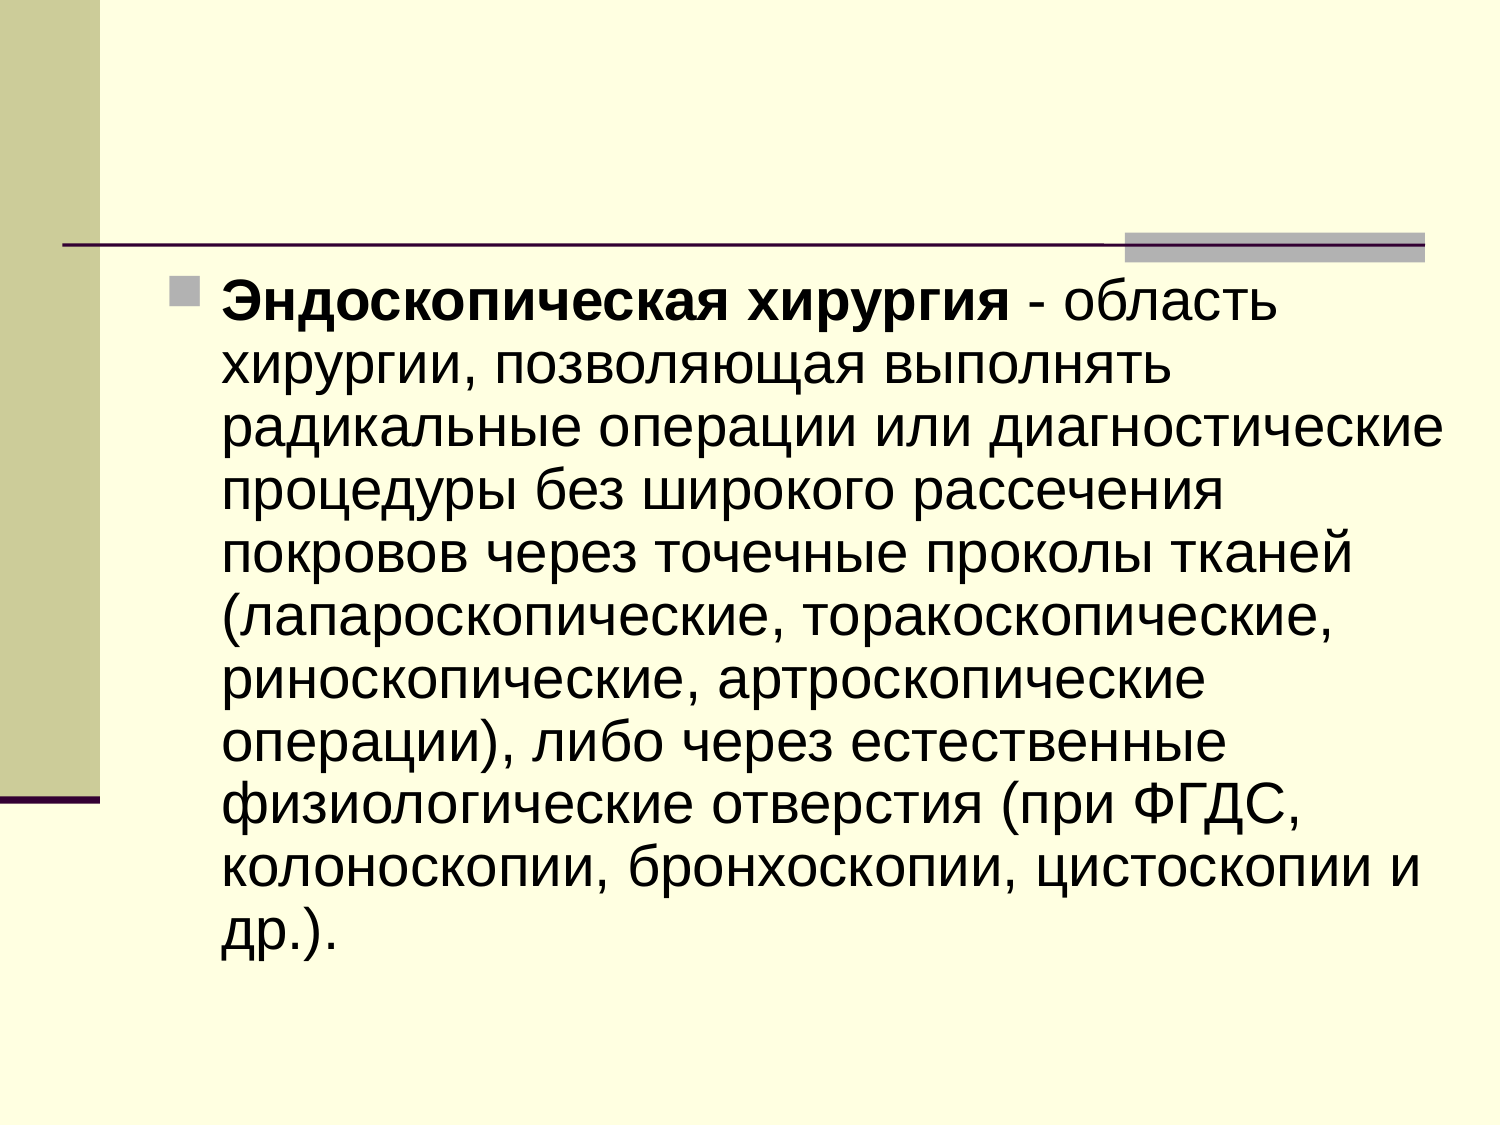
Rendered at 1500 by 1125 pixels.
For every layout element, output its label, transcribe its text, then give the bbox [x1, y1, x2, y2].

list Эндоскопическая хирургия - область хирургии, позволяющая выполнять радикальные операции или диагностические процедуры без широкого рассечения покровов через точечные проколы тканей (лапароскопические, торакоскопические, риноскопические, артроскопические операции), либо через естественные физиологические отверстия (при ФГДС, колоноскопии, бронхоскопии, цистоскопии и др.). [150, 262, 1471, 1006]
